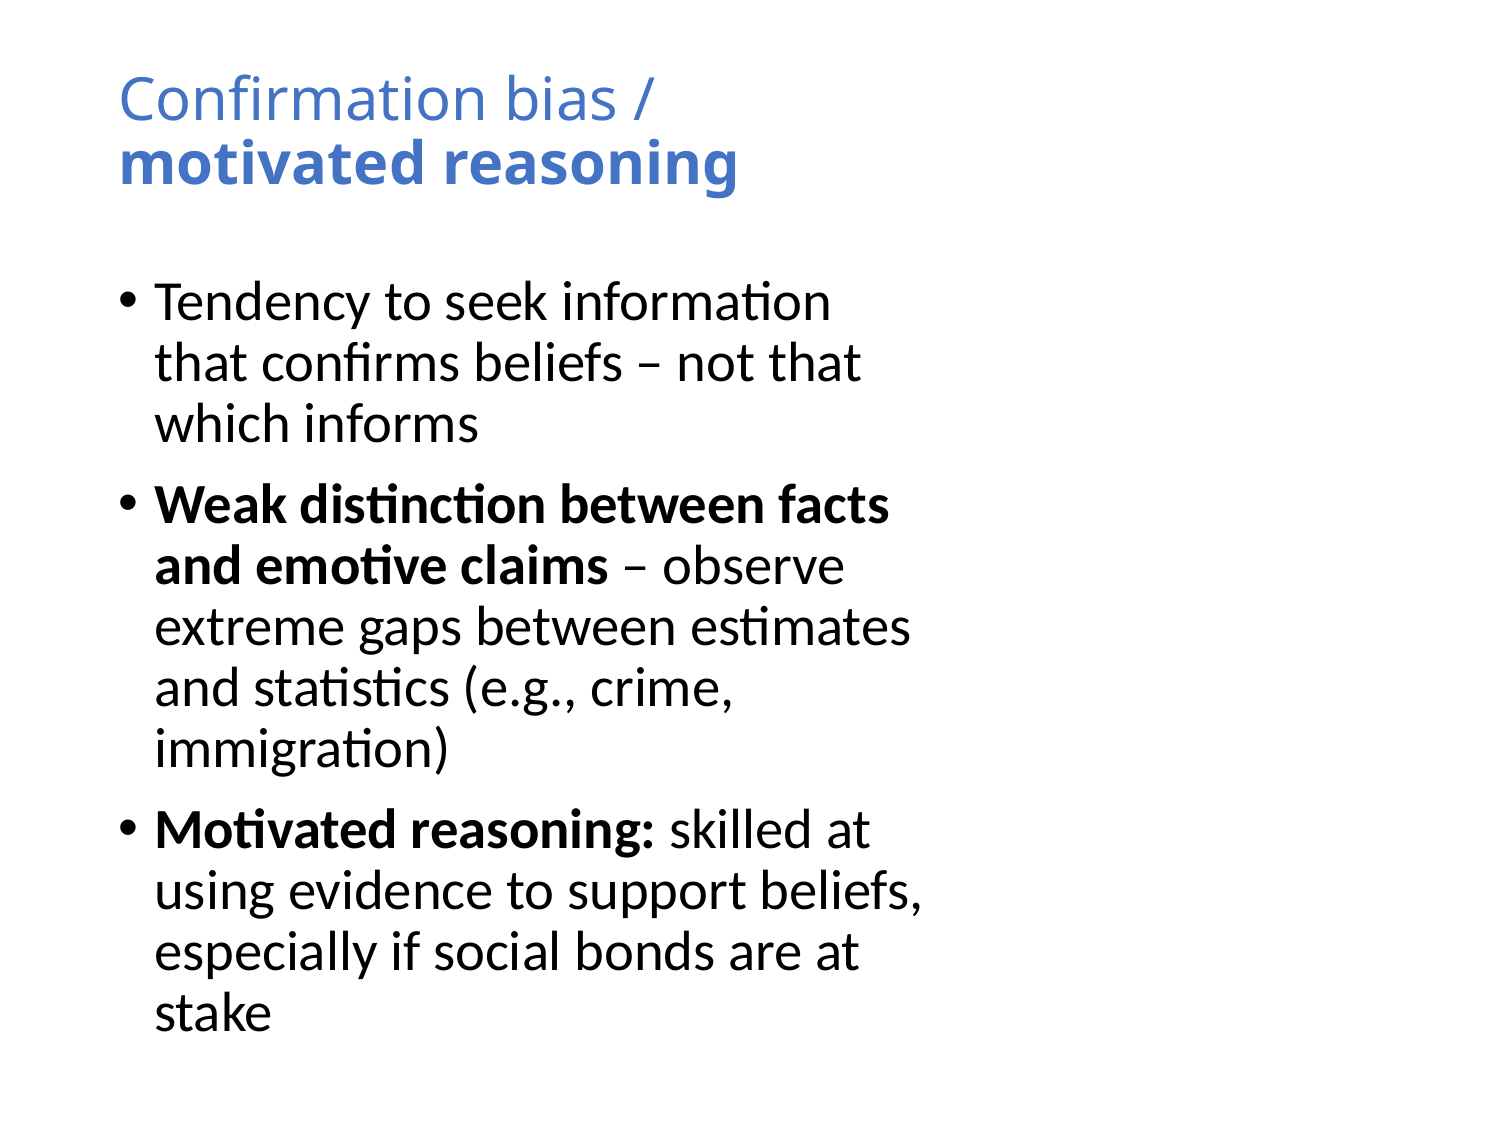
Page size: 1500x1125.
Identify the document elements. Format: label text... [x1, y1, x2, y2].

title Confirmation bias / motivated reasoning [103, 59, 1397, 278]
list Tendency to seek information that confirms beliefs – not that which informs Weak distinction between facts and emotive claims – observe extreme gaps between estimates and statistics (e.g., crime, immigration) Motivated reasoning: skilled at using evidence to support beliefs, especially if social bonds are at stake [103, 264, 943, 1052]
